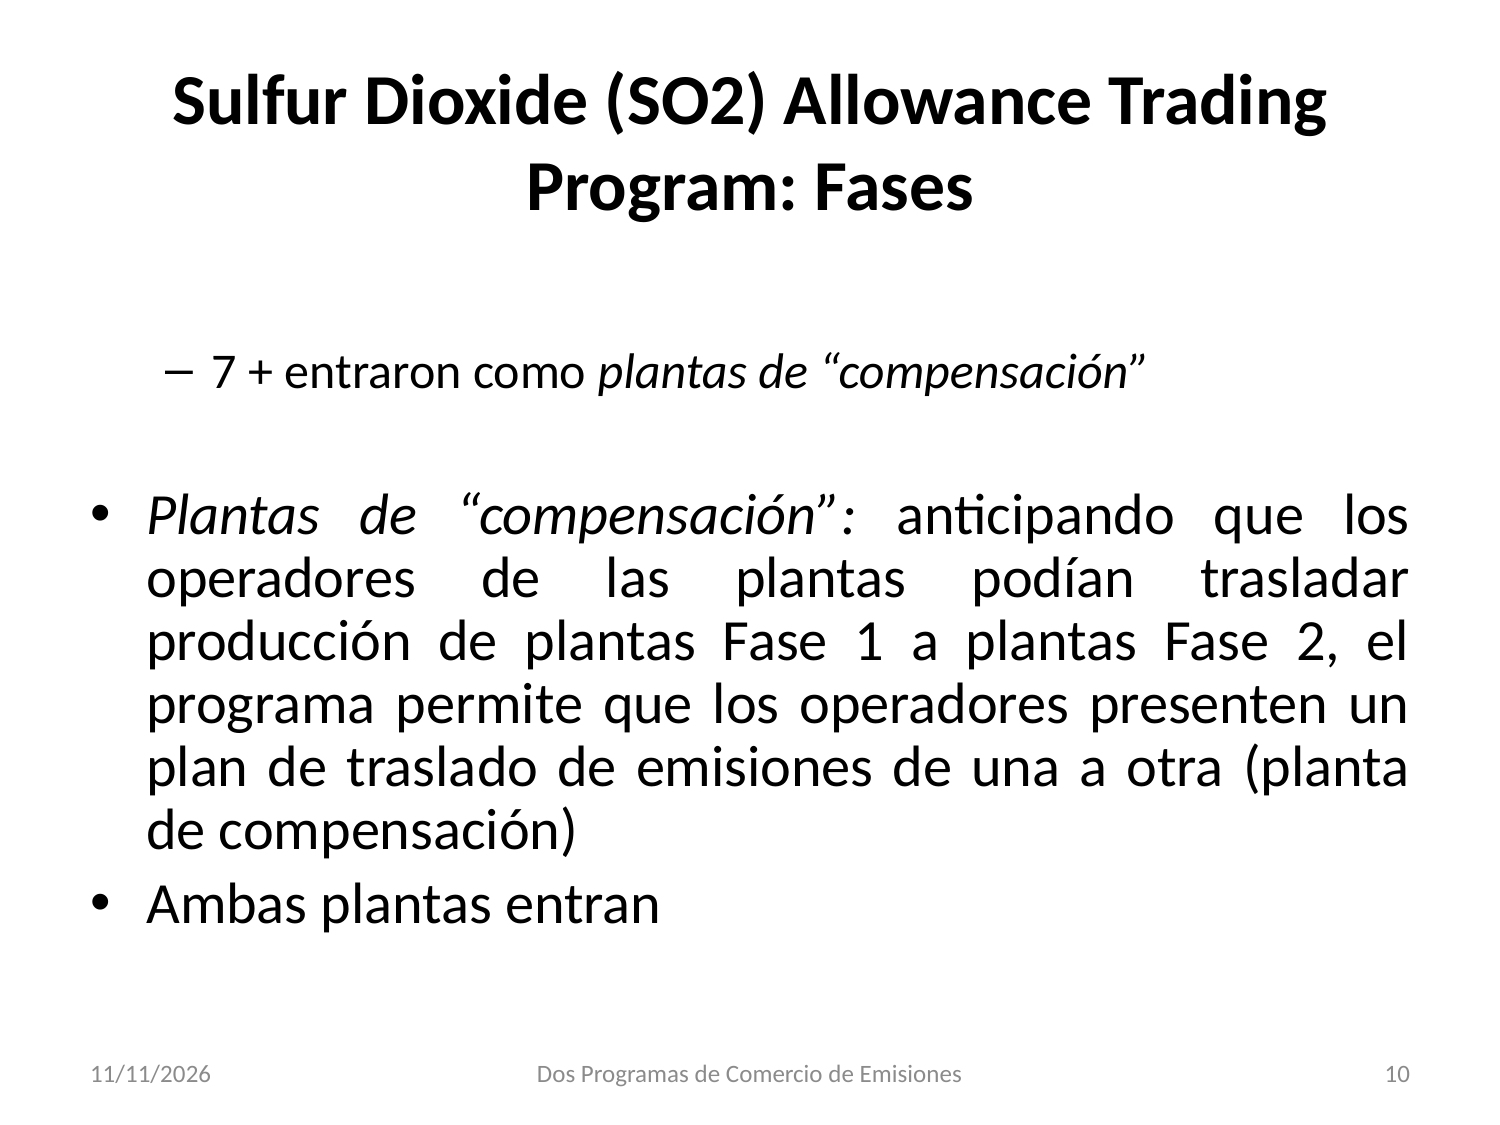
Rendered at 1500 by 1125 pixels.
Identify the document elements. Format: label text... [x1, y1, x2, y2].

slide_number 10 [1074, 1042, 1425, 1103]
title Sulfur Dioxide (SO2) Allowance Trading Program: Fases [75, 45, 1425, 233]
footer Dos Programas de Comercio de Emisiones [512, 1042, 988, 1103]
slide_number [75, 1042, 425, 1103]
list 7 + entraron como plantas de “compensación” Plantas de “compensación”: anticipando que los operadores de las plantas podían trasladar producción de plantas Fase 1 a plantas Fase 2, el programa permite que los operadores presenten un plan de traslado de emisiones de una a otra (planta de compensación) Ambas plantas entran [75, 262, 1425, 1005]
